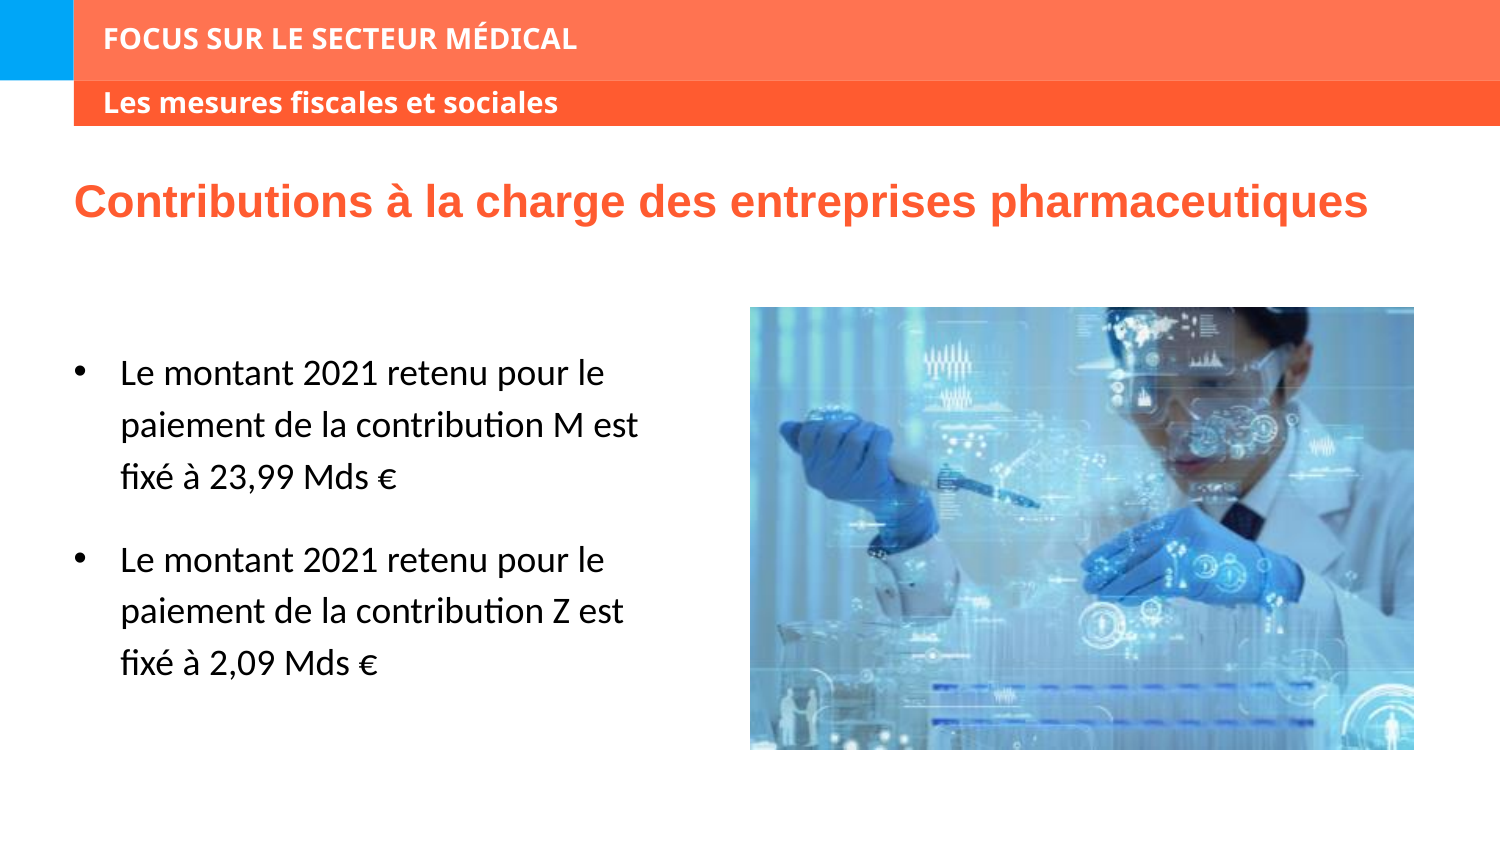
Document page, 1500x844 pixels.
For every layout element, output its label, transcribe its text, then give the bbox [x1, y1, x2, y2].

text_box Contributions à la charge des entreprises pharmaceutiques [58, 155, 1403, 293]
title Focus sur le secteur médical [87, 0, 1438, 80]
list Les mesures fiscales et sociales [87, 80, 1438, 118]
picture [749, 307, 1414, 750]
text_box Le montant 2021 retenu pour le paiement de la contribution M est fixé à 23,99 Mds € Le montant 2021 retenu pour le paiement de la contribution Z est fixé à 2,09 Mds € [58, 334, 699, 691]
